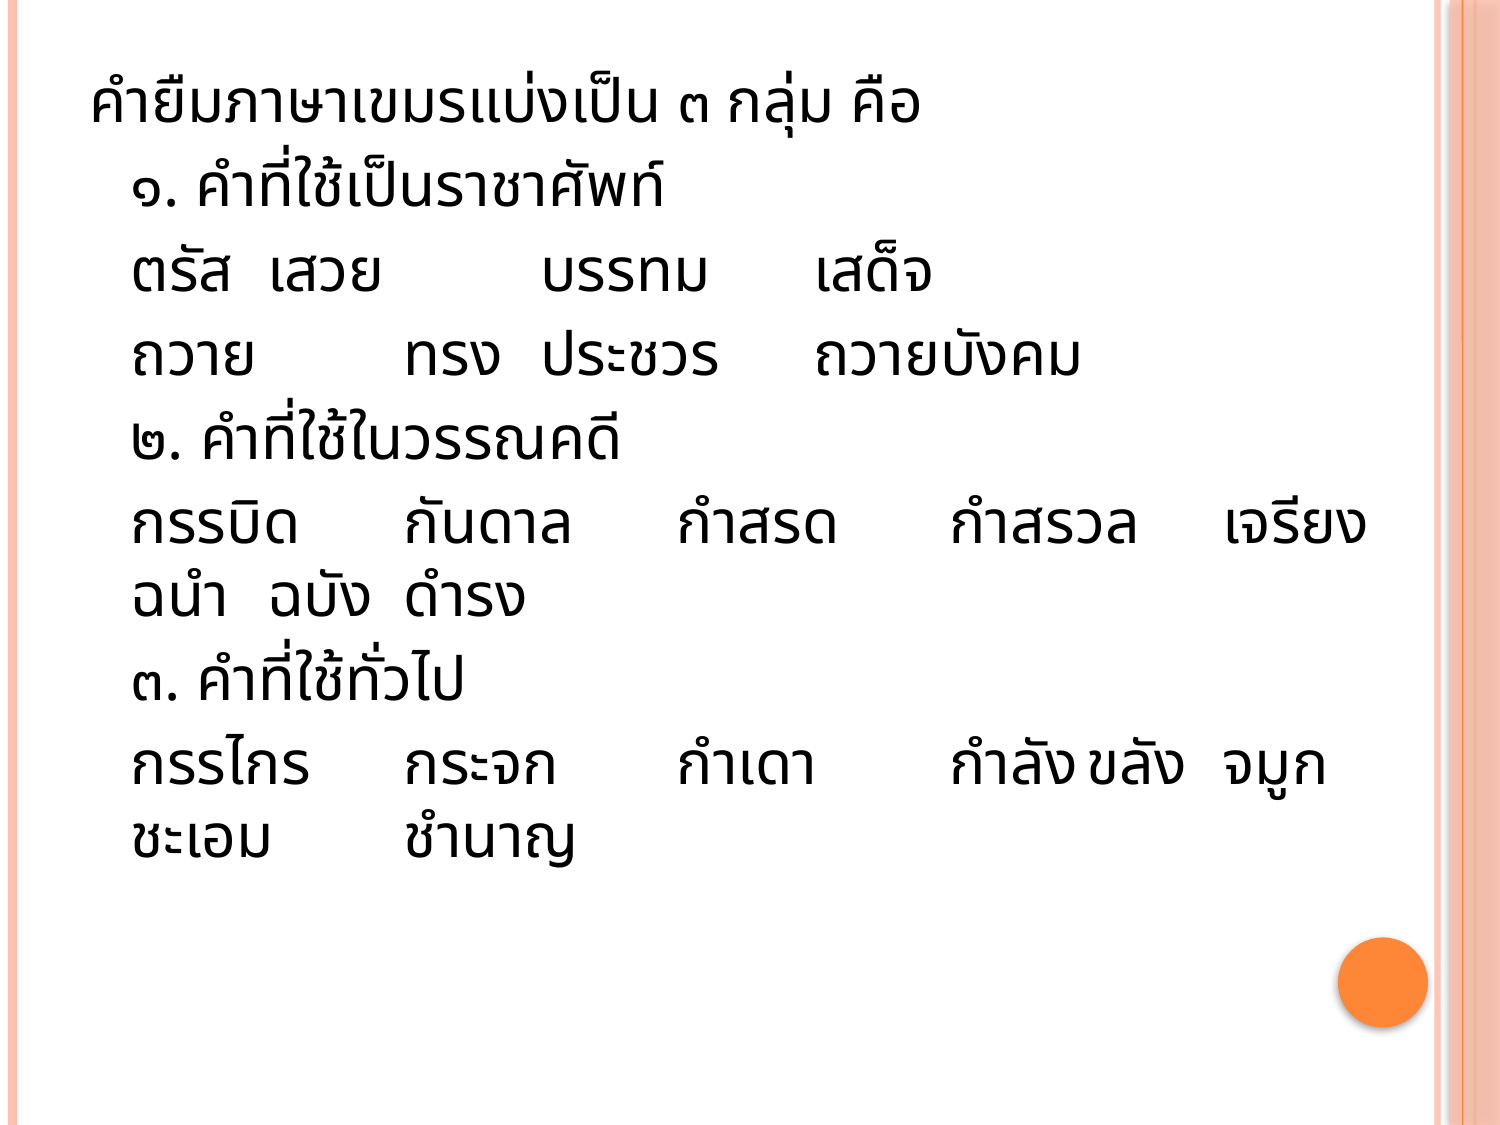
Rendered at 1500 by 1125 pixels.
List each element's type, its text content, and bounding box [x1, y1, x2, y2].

list คำยืมภาษาเขมรแบ่งเป็น ๓ กลุ่ม คือ ๑. คำที่ใช้เป็นราชาศัพท์ ตรัส เสวย บรรทม เสด็จ ถวาย ทรง ประชวร ถวายบังคม ๒. คำที่ใช้ในวรรณคดี กรรบิด กันดาล กำสรด กำสรวล เจรียง ฉนำ ฉบัง ดำรง ๓. คำที่ใช้ทั่วไป กรรไกร กระจก กำเดา กำลัง ขลัง จมูก ชะเอม ชำนาญ [75, 54, 1400, 1083]
